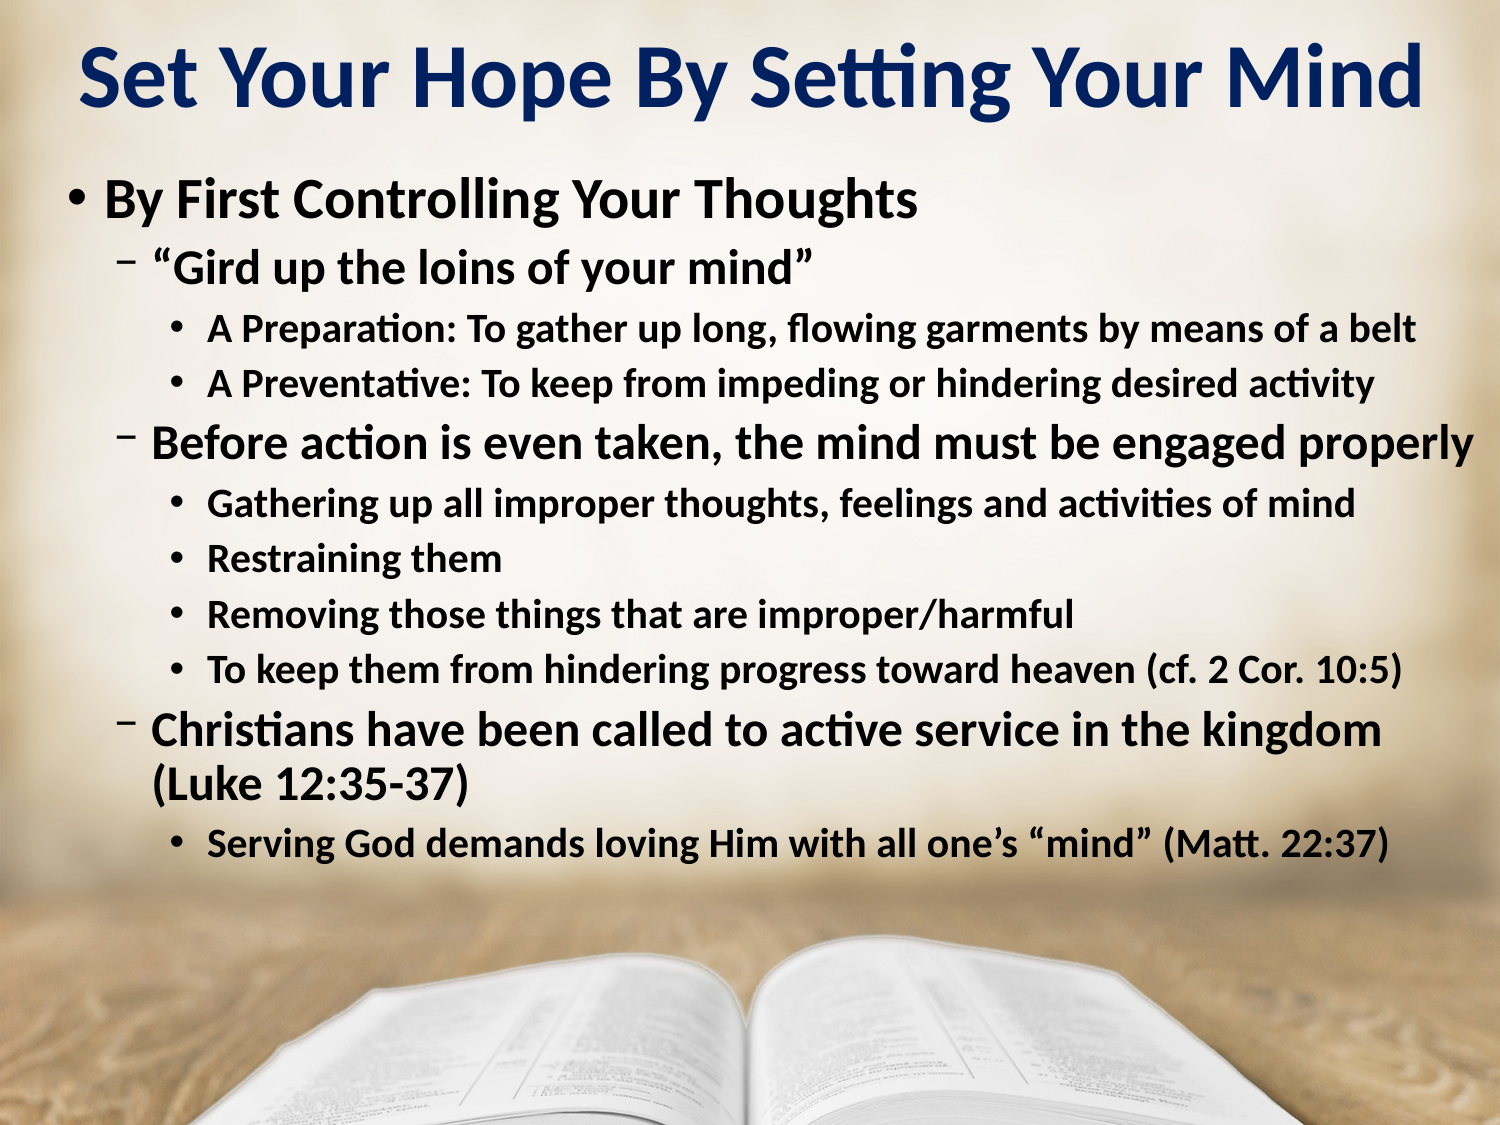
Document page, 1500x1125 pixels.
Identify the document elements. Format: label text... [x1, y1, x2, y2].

picture [0, 0, 1500, 1125]
list By First Controlling Your Thoughts “Gird up the loins of your mind” A Preparation: To gather up long, flowing garments by means of a belt A Preventative: To keep from impeding or hindering desired activity Before action is even taken, the mind must be engaged properly Gathering up all improper thoughts, feelings and activities of mind Restraining them Removing those things that are improper/harmful To keep them from hindering progress toward heaven (cf. 2 Cor. 10:5) Christians have been called to active service in the kingdom (Luke 12:35-37) Serving God demands loving Him with all one’s “mind” (Matt. 22:37) [51, 160, 1500, 1095]
title Set Your Hope By Setting Your Mind [39, 14, 1466, 143]
